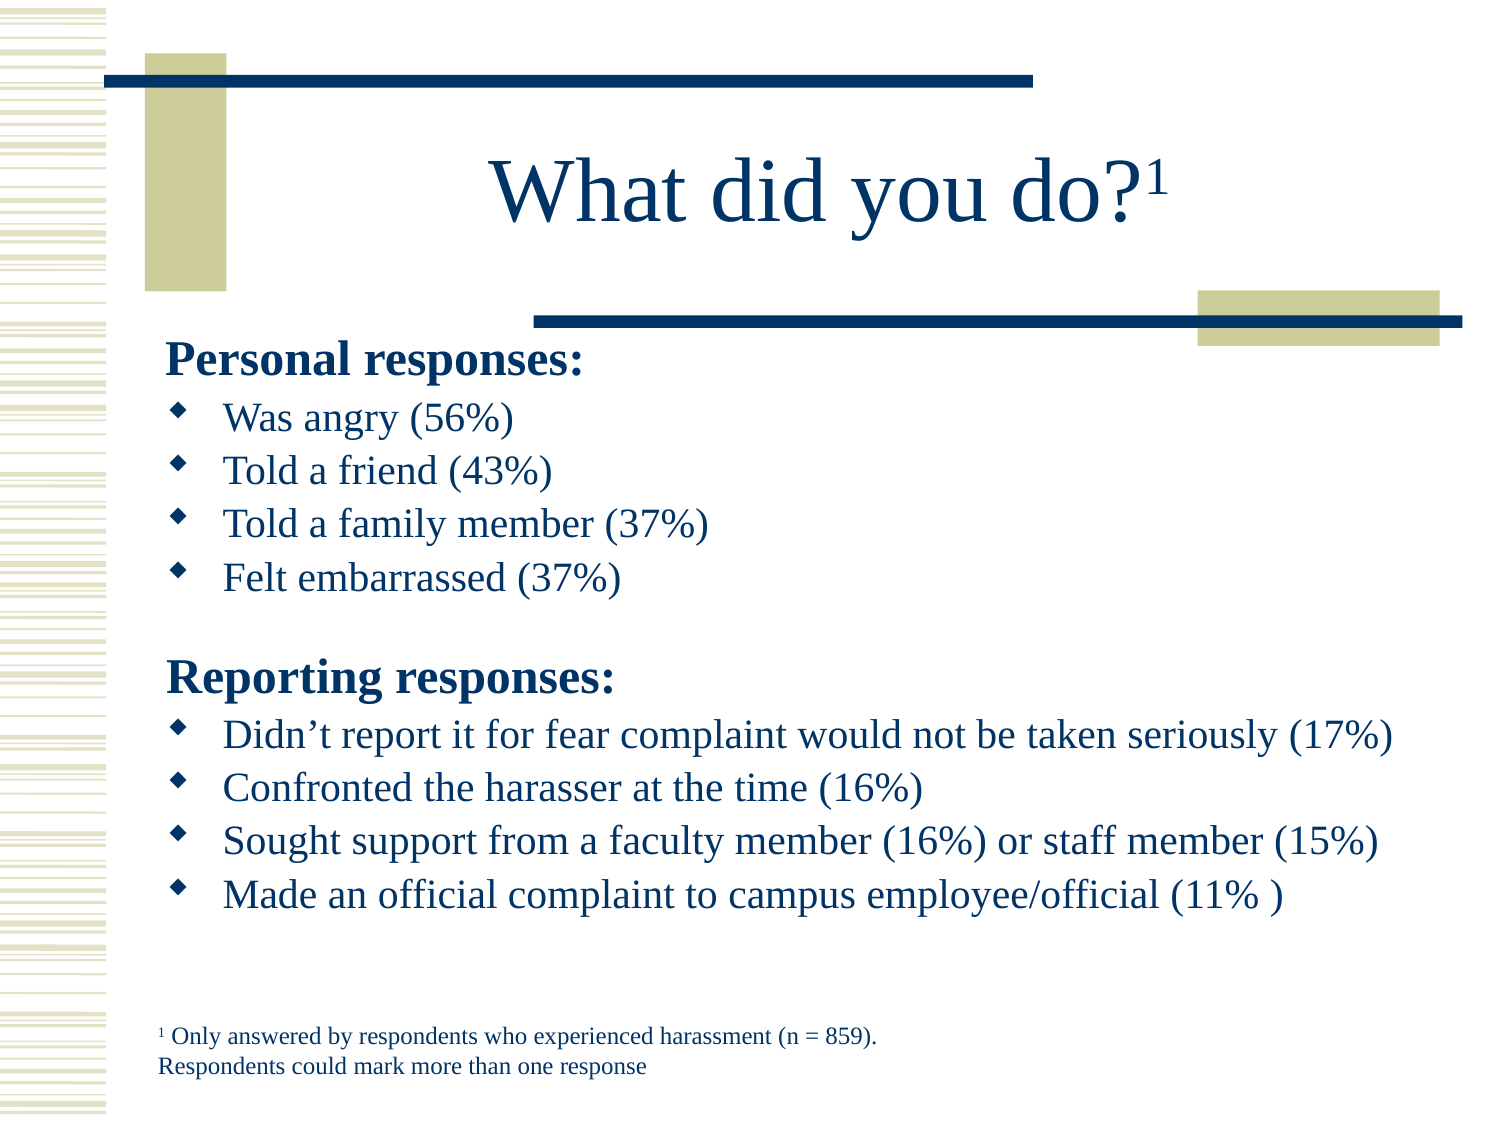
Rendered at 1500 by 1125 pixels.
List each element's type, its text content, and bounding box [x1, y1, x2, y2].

text_box 1 Only answered by respondents who experienced harassment (n = 859). Respondents could mark more than one response [143, 1012, 900, 1088]
title What did you do?1 [224, 99, 1436, 288]
list Was angry (56%) Told a friend (43%) Told a family member (37%) Felt embarrassed (37%) Reporting responses: Didn’t report it for fear complaint would not be taken seriously (17%) Confronted the harasser at the time (16%) Sought support from a faculty member (16%) or staff member (15%) Made an official complaint to campus employee/official (11% ) [150, 387, 1463, 1125]
list Personal responses: [149, 324, 779, 962]
